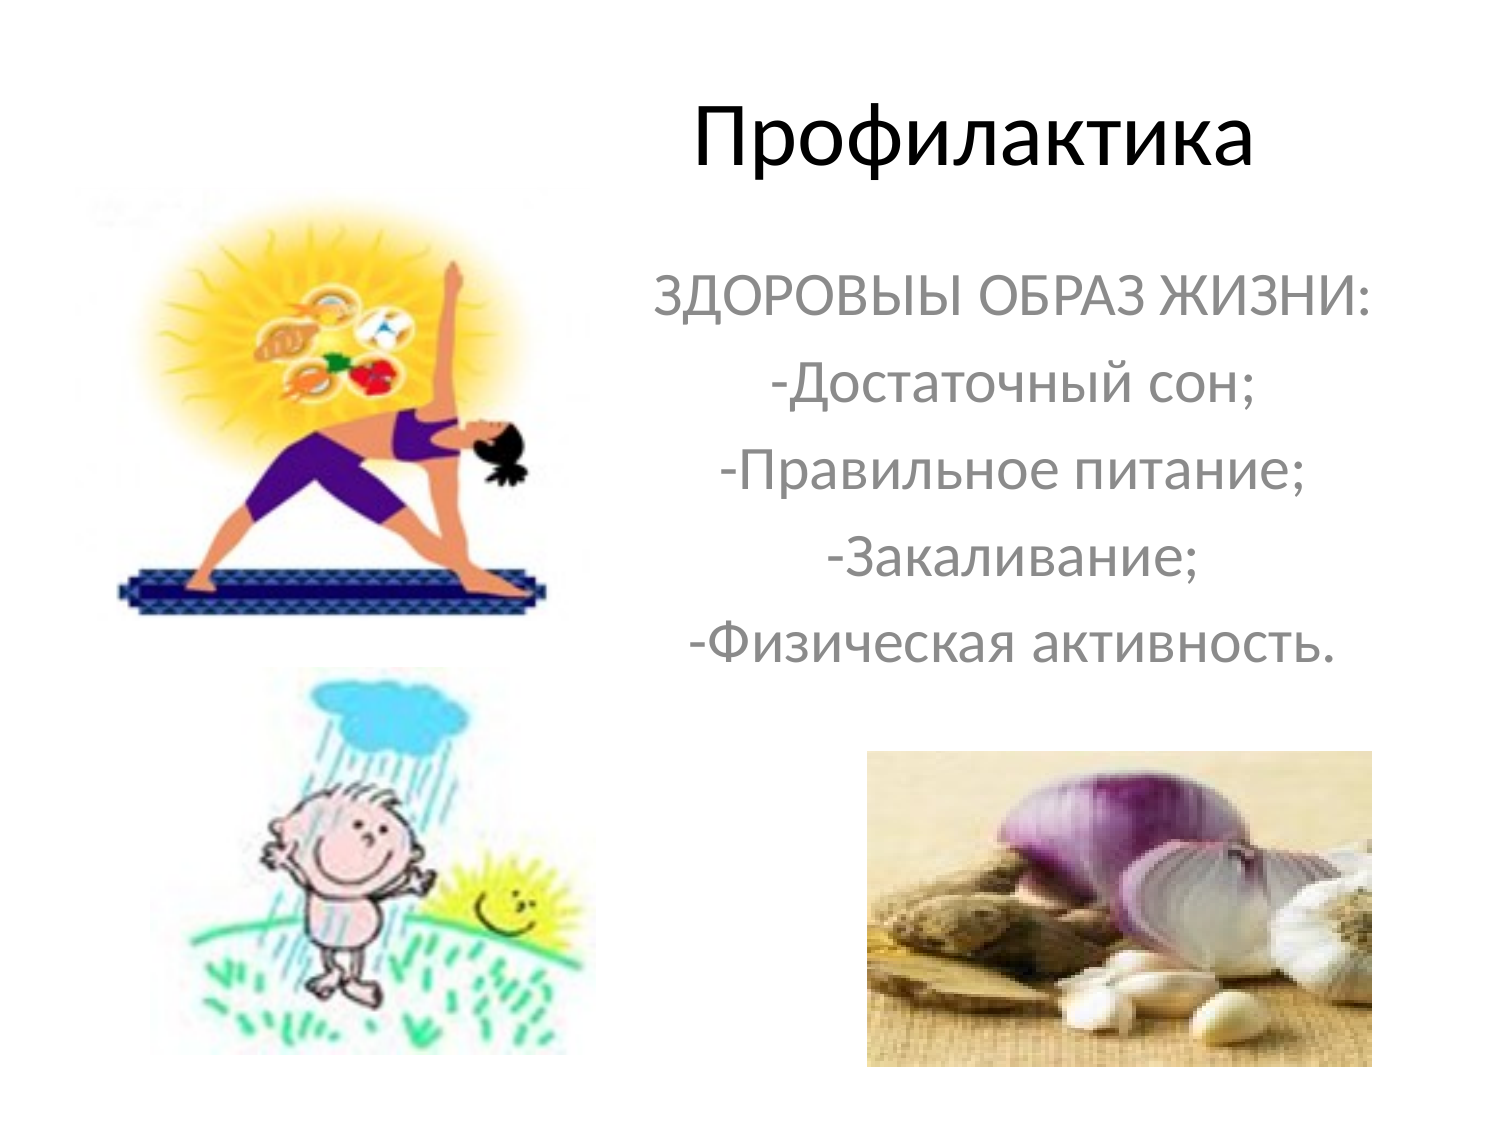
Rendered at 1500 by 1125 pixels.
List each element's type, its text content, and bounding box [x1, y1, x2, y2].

picture [150, 667, 596, 1055]
picture [74, 187, 590, 622]
title Профилактика [562, 0, 1388, 258]
picture [866, 750, 1372, 1067]
subtitle ЗДОРОВЫЫ ОБРАЗ ЖИЗНИ: -Достаточный сон; -Правильное питание; -Закаливание; -Физическая активность. [632, 246, 1395, 692]
